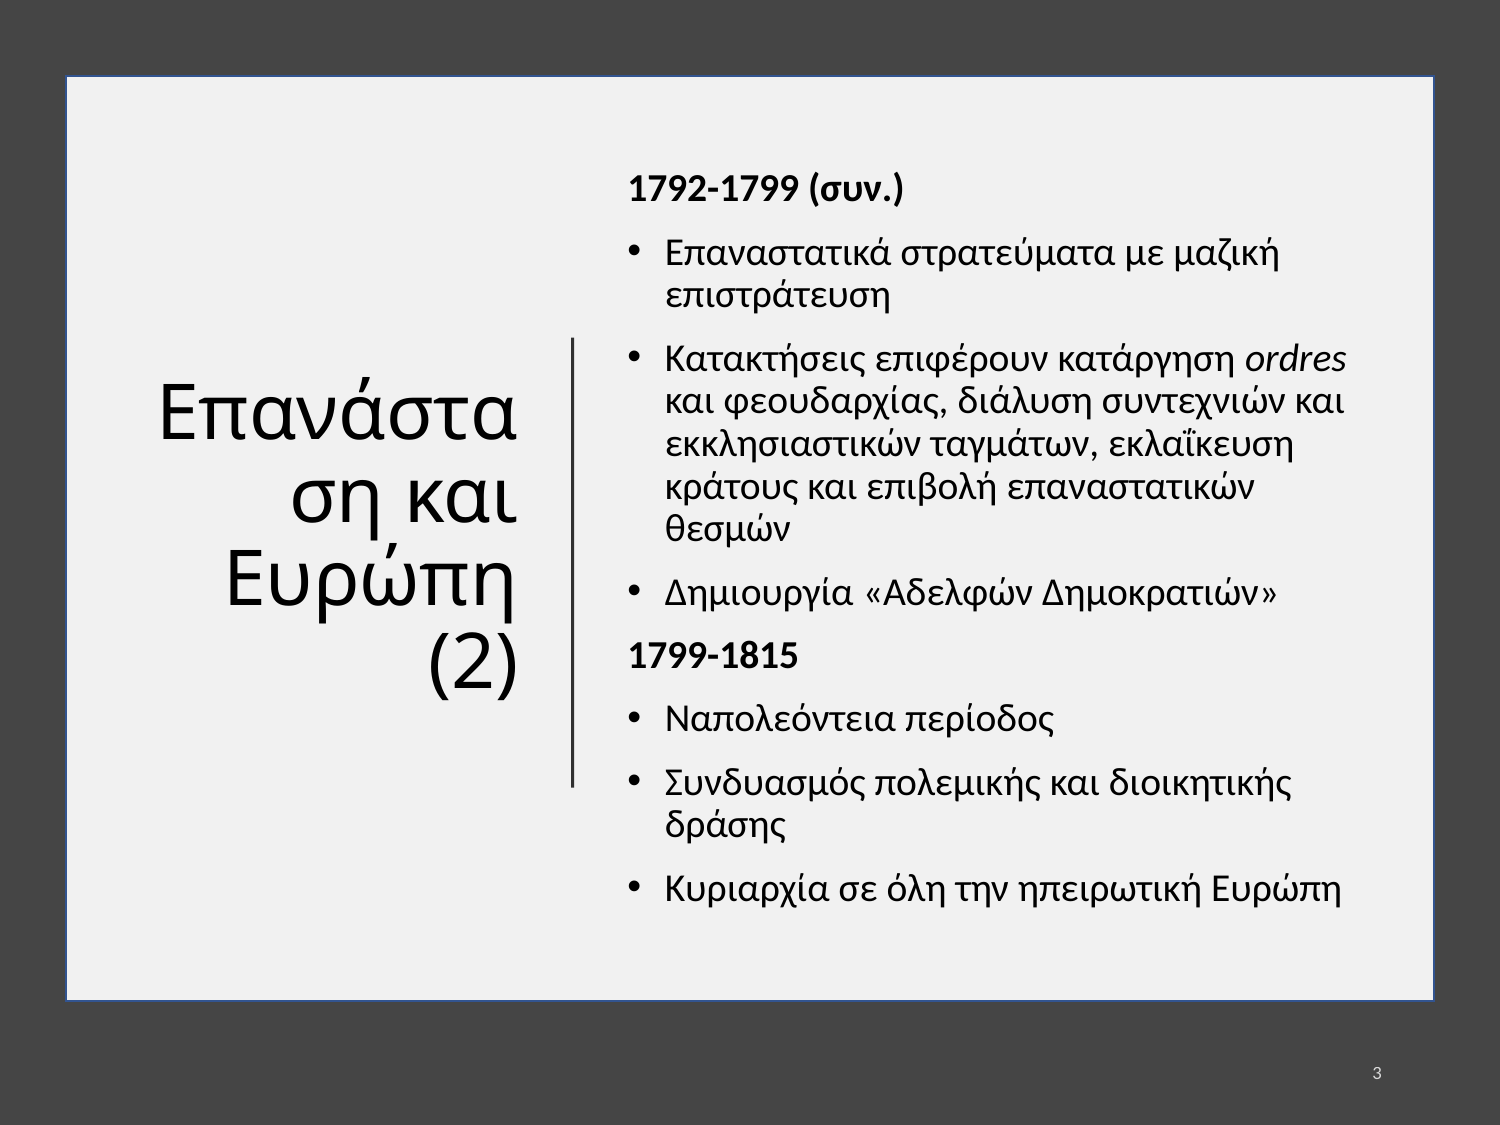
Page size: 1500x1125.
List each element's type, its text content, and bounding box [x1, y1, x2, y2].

list 1792-1799 (συν.) Επαναστατικά στρατεύματα με μαζική επιστράτευση Κατακτήσεις επιφέρουν κατάργηση ordres και φεουδαρχίας, διάλυση συντεχνιών και εκκλησιαστικών ταγμάτων, εκλαΐκευση κράτους και επιβολή επαναστατικών θεσμών Δημιουργία «Αδελφών Δημοκρατιών» 1799-1815 Ναπολεόντεια περίοδος Συνδυασμός πολεμικής και διοικητικής δράσης Κυριαρχία σε όλη την ηπειρωτική Ευρώπη [612, 146, 1397, 932]
slide_number 3 [1300, 1042, 1397, 1103]
text_box [65, 75, 1435, 1002]
title Επανάσταση και Ευρώπη (2) [103, 146, 533, 932]
text_box [0, 0, 1500, 1125]
